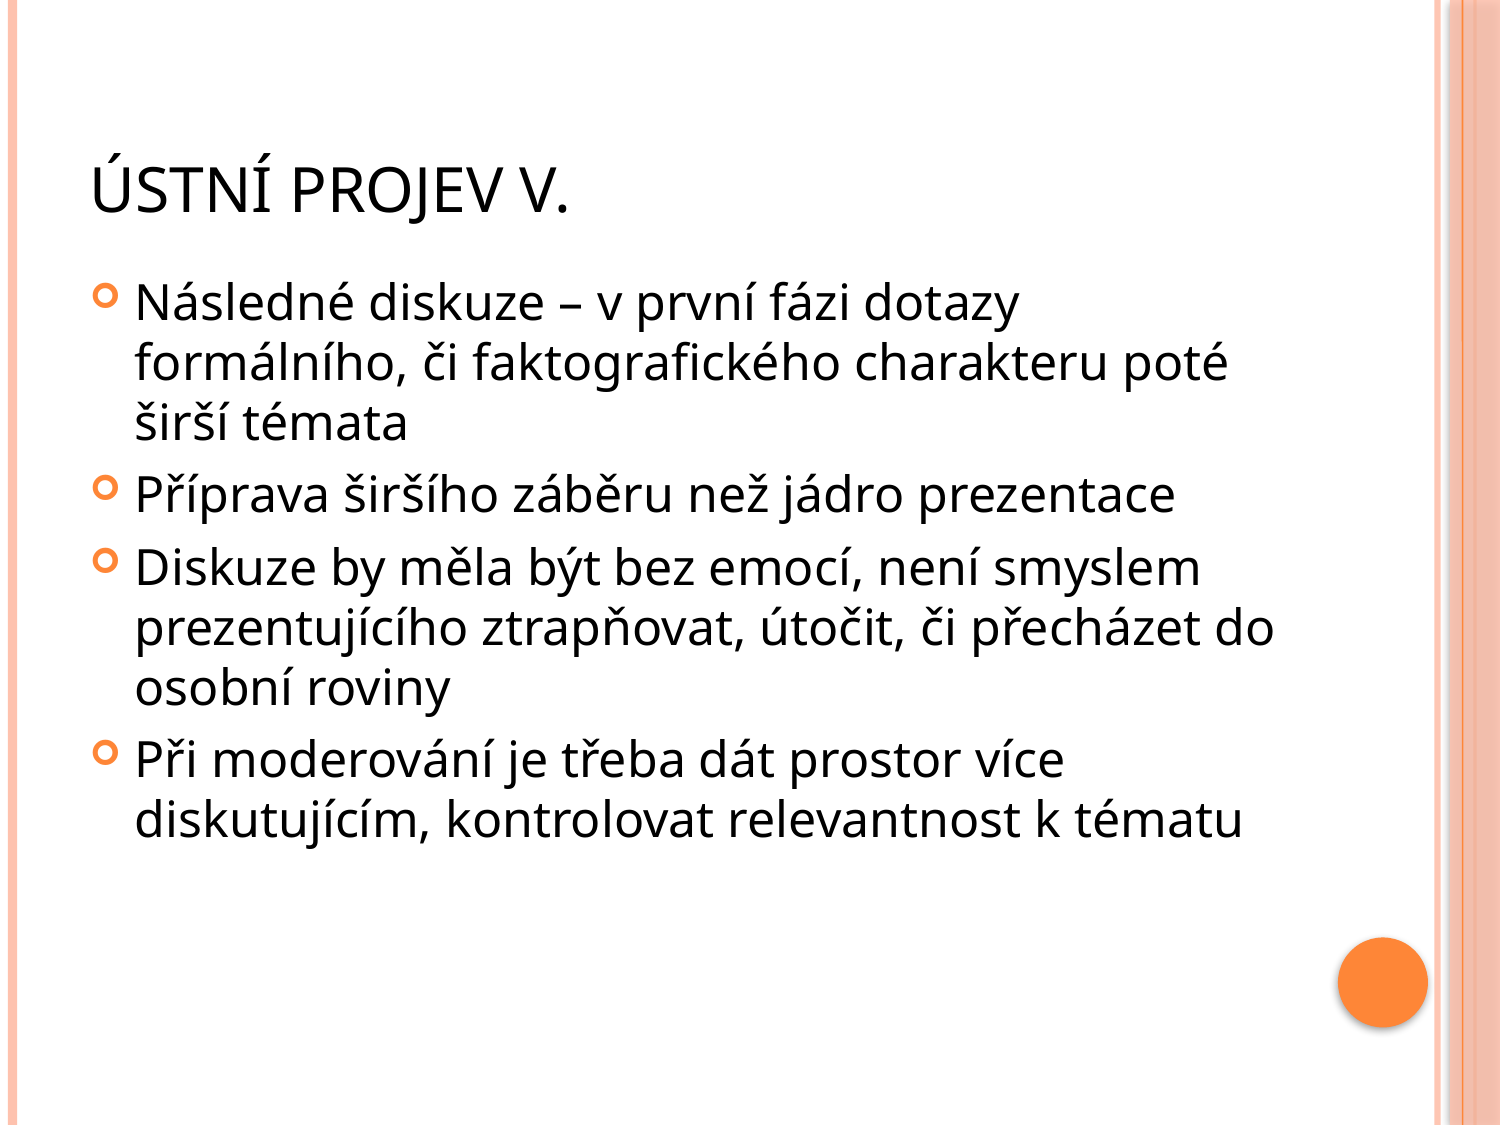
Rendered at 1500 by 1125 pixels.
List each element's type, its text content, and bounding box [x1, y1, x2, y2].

title Ústní projev V. [75, 45, 1300, 233]
list Následné diskuze – v první fázi dotazy formálního, či faktografického charakteru poté širší témata Příprava širšího záběru než jádro prezentace Diskuze by měla být bez emocí, není smyslem prezentujícího ztrapňovat, útočit, či přecházet do osobní roviny Při moderování je třeba dát prostor více diskutujícím, kontrolovat relevantnost k tématu [75, 262, 1300, 1062]
